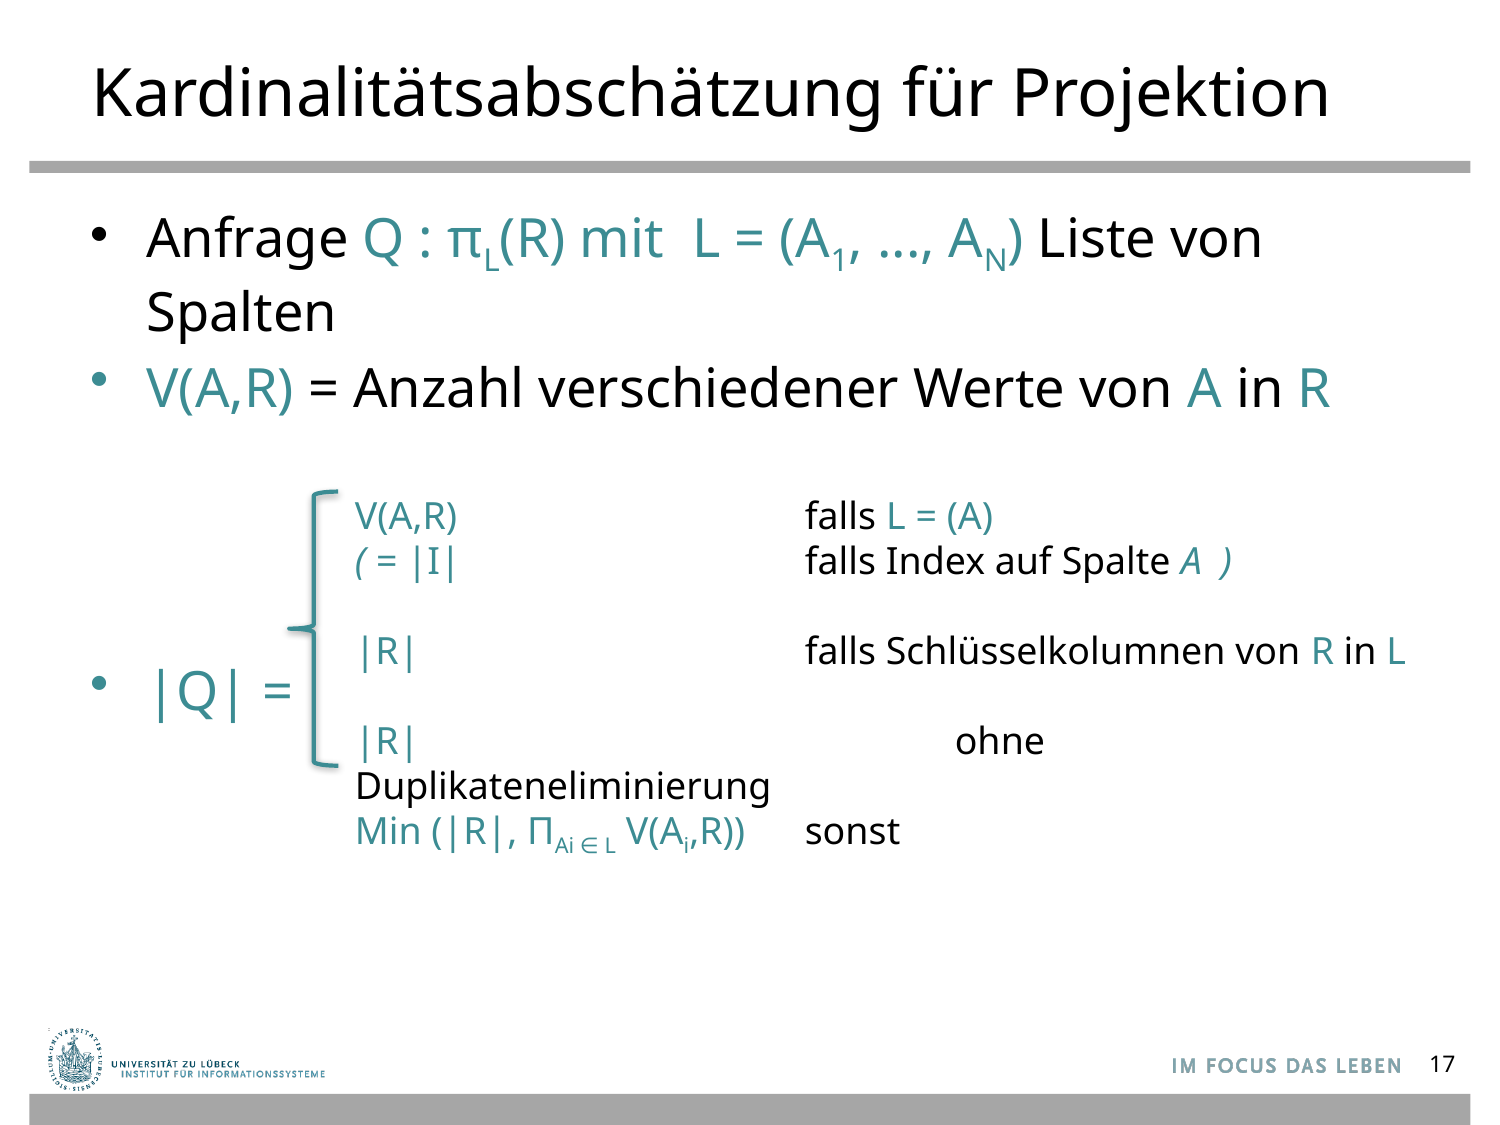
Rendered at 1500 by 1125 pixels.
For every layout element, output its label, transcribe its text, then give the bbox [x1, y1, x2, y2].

text_box V(A,R) falls L = (A) ( = |I| falls Index auf Spalte A ) |R| falls Schlüsselkolumnen von R in L |R| ohne Duplikateneliminierung Min (|R|, ΠAi ∈ L V(Ai,R)) sonst [340, 484, 1427, 866]
text_box [287, 489, 339, 768]
list Anfrage Q : πL(R) mit L = (A1, ..., AN) Liste von Spalten V(A,R) = Anzahl verschiedener Werte von A in R |Q| = [75, 196, 1425, 1012]
title Kardinalitätsabschätzung für Projektion [76, 42, 1427, 126]
picture [1173, 1058, 1305, 1073]
slide_number 17 [1305, 1050, 1471, 1083]
